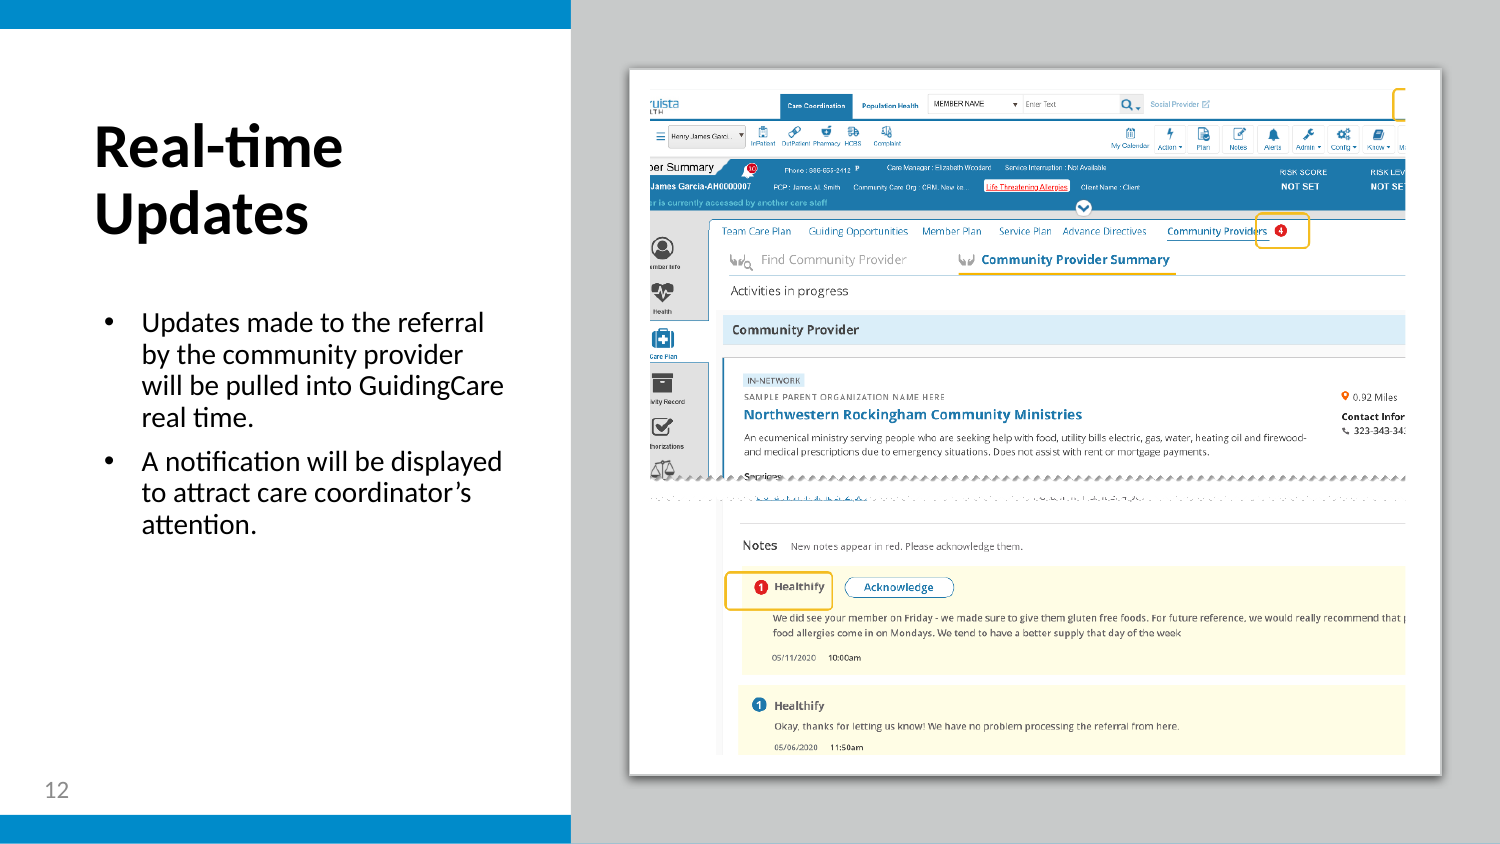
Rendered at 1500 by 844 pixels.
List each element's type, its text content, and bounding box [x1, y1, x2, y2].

text_box [629, 68, 1442, 776]
text_box Updates made to the referral by the community provider will be pulled into GuidingCare real time. A notification will be displayed to attract care coordinator’s attention. [79, 299, 524, 765]
text_box [570, 0, 1500, 844]
picture [650, 88, 1406, 755]
title Real-time Updates [79, 77, 524, 284]
slide_number 12 [0, 768, 85, 814]
